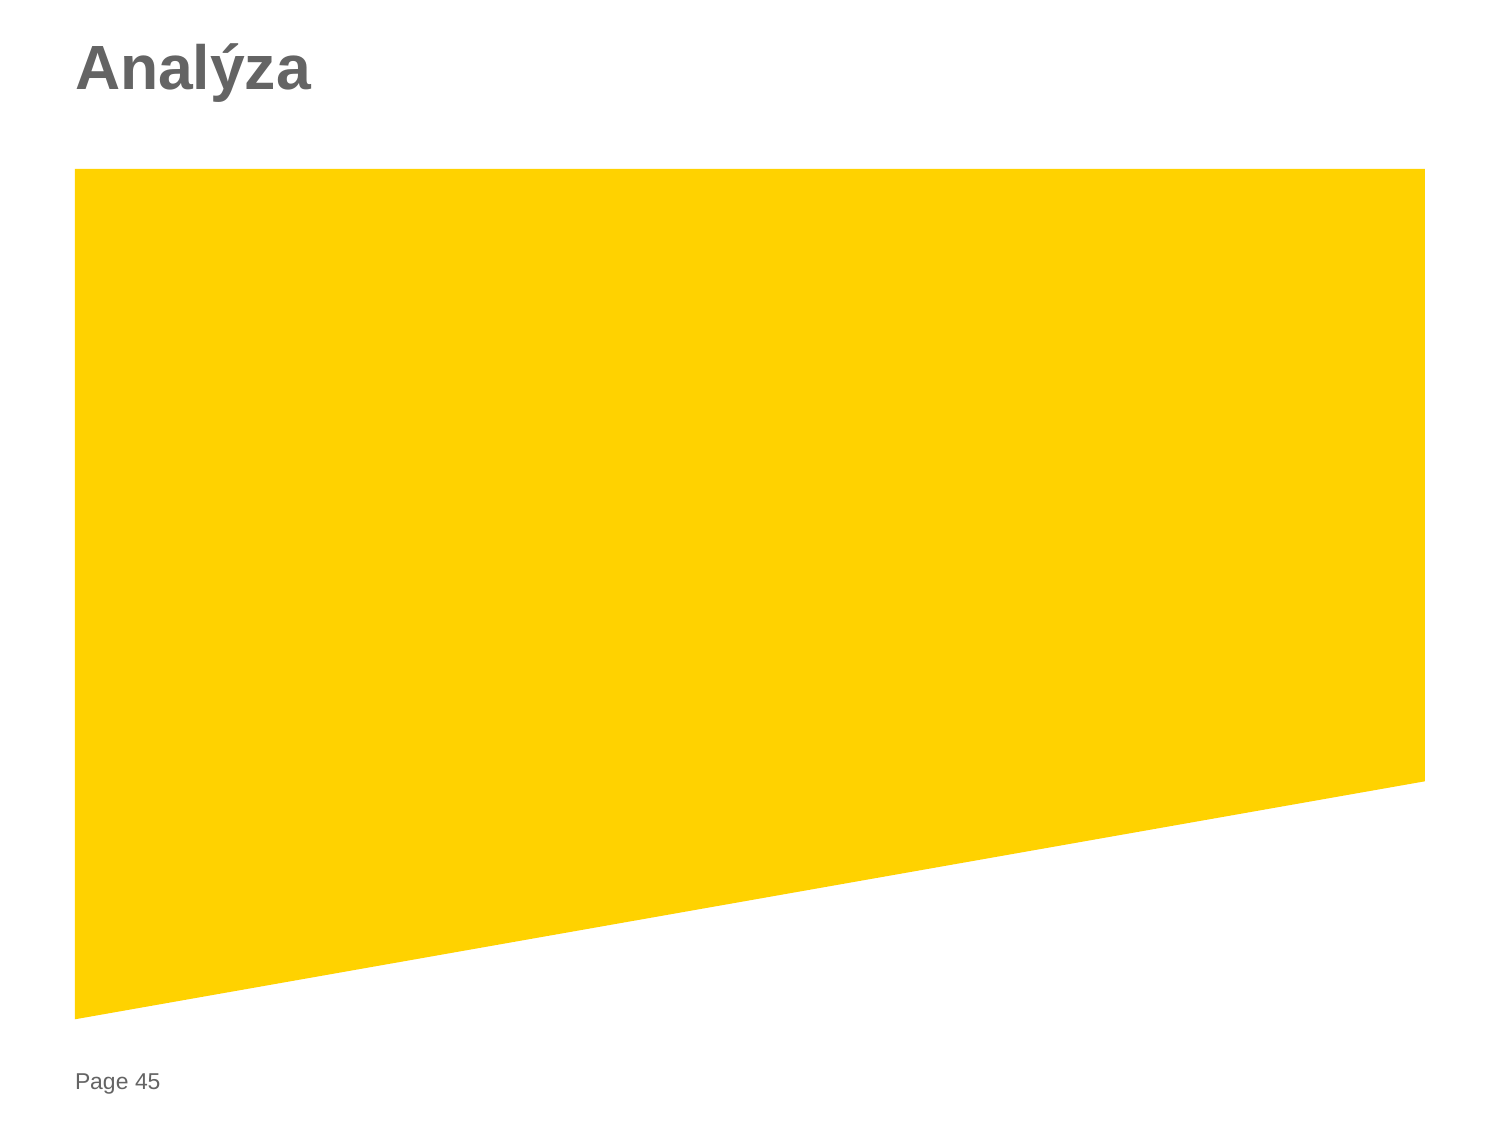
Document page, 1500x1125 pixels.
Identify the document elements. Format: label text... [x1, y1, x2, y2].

title Analýza [74, 32, 1426, 166]
